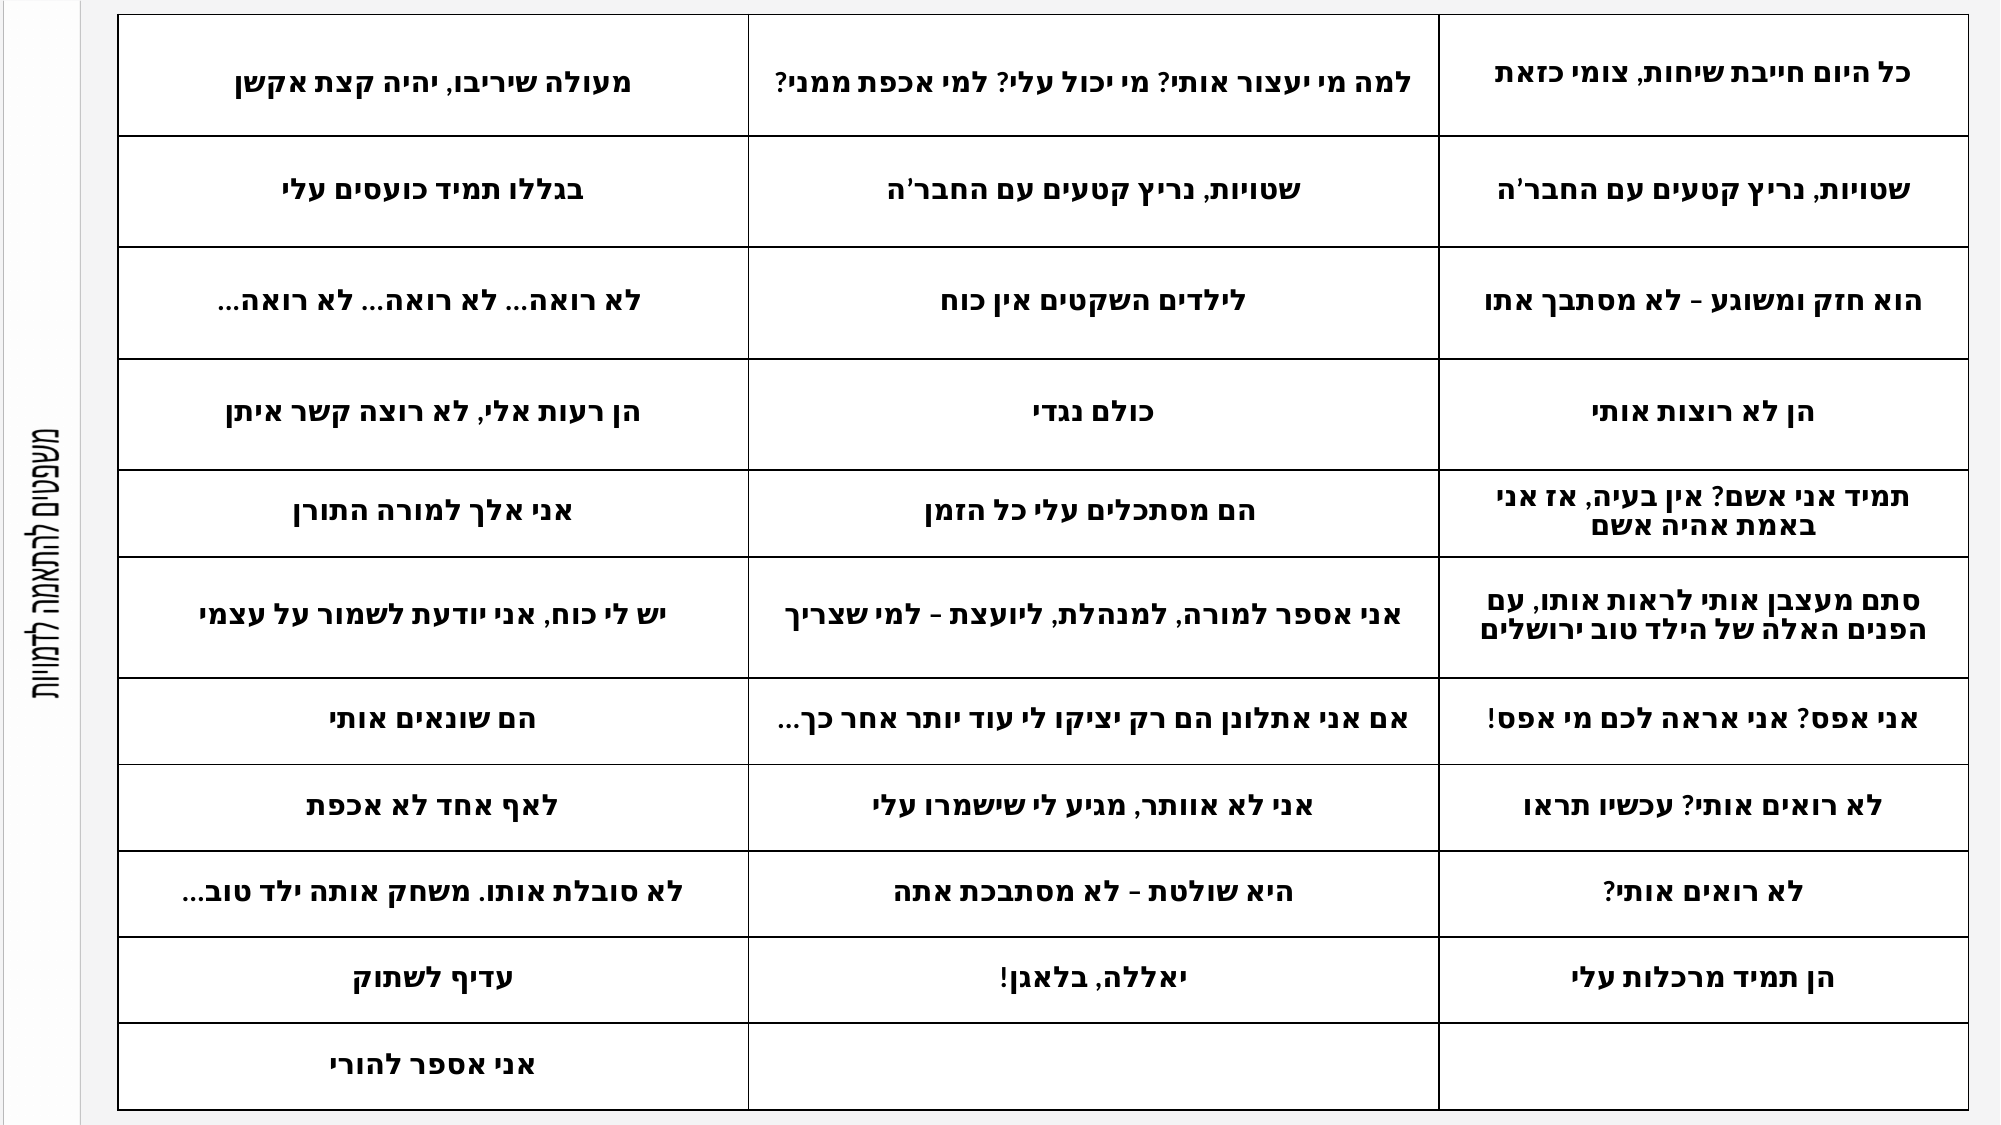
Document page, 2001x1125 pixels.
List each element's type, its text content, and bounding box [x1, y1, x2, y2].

table_cell תמיד אני אשם? אין בעיה, אז אני באמת אהיה אשם [1440, 471, 1968, 556]
table_cell לילדים השקטים אין כוח [749, 248, 1438, 358]
table_cell הן לא רוצות אותי [1440, 360, 1968, 469]
table_cell יאללה, בלאגן! [749, 938, 1438, 1022]
table_cell אני אפס? אני אראה לכם מי אפס! [1440, 679, 1968, 764]
table_cell סתם מעצבן אותי לראות אותו, עם הפנים האלה של הילד טוב ירושלים [1440, 558, 1968, 677]
table_cell בגללו תמיד כועסים עלי [119, 137, 748, 246]
table_cell הם שונאים אותי [119, 679, 748, 764]
table_cell שטויות, נריץ קטעים עם החבר’ה [749, 137, 1438, 246]
table_cell עדיף לשתוק [119, 938, 748, 1022]
table_cell אני אספר להורי [119, 1024, 748, 1109]
table_cell כולם נגדי [749, 360, 1438, 469]
table_cell לא רואה... לא רואה... לא רואה... [119, 248, 748, 358]
table_cell שטויות, נריץ קטעים עם החבר’ה [1440, 137, 1968, 246]
table_cell אני אספר למורה, למנהלת, ליועצת – למי שצריך [749, 558, 1438, 677]
picture [0, 2, 612, 1124]
table_cell היא שולטת – לא מסתבכת אתה [749, 852, 1438, 936]
table_cell אם אני אתלונן הם רק יציקו לי עוד יותר אחר כך... [749, 679, 1438, 764]
table_cell לאף אחד לא אכפת [119, 765, 748, 850]
table_cell לא סובלת אותו. משחק אותה ילד טוב... [119, 852, 748, 936]
table_cell הן רעות אלי, לא רוצה קשר איתן [119, 360, 748, 469]
table_cell יש לי כוח, אני יודעת לשמור על עצמי [119, 558, 748, 677]
table_cell הן תמיד מרכלות עלי [1440, 938, 1968, 1022]
table_header מעולה שיריבו, יהיה קצת אקשן [119, 15, 748, 135]
table_cell אני אלך למורה התורן [119, 471, 748, 556]
table_cell לא רואים אותי? עכשיו תראו [1440, 765, 1968, 850]
table_cell אני לא אוותר, מגיע לי שישמרו עלי [749, 765, 1438, 850]
table_cell [1440, 1024, 1968, 1109]
table_cell [749, 1024, 1438, 1109]
table_cell הם מסתכלים עלי כל הזמן [749, 471, 1438, 556]
table_header למה מי יעצור אותי? מי יכול עלי? למי אכפת ממני? [749, 15, 1438, 135]
table_cell לא רואים אותי? [1440, 852, 1968, 936]
table_header כל היום חייבת שיחות, צומי כזאת [1440, 15, 1968, 135]
table_cell הוא חזק ומשוגע – לא מסתבך אתו [1440, 248, 1968, 358]
